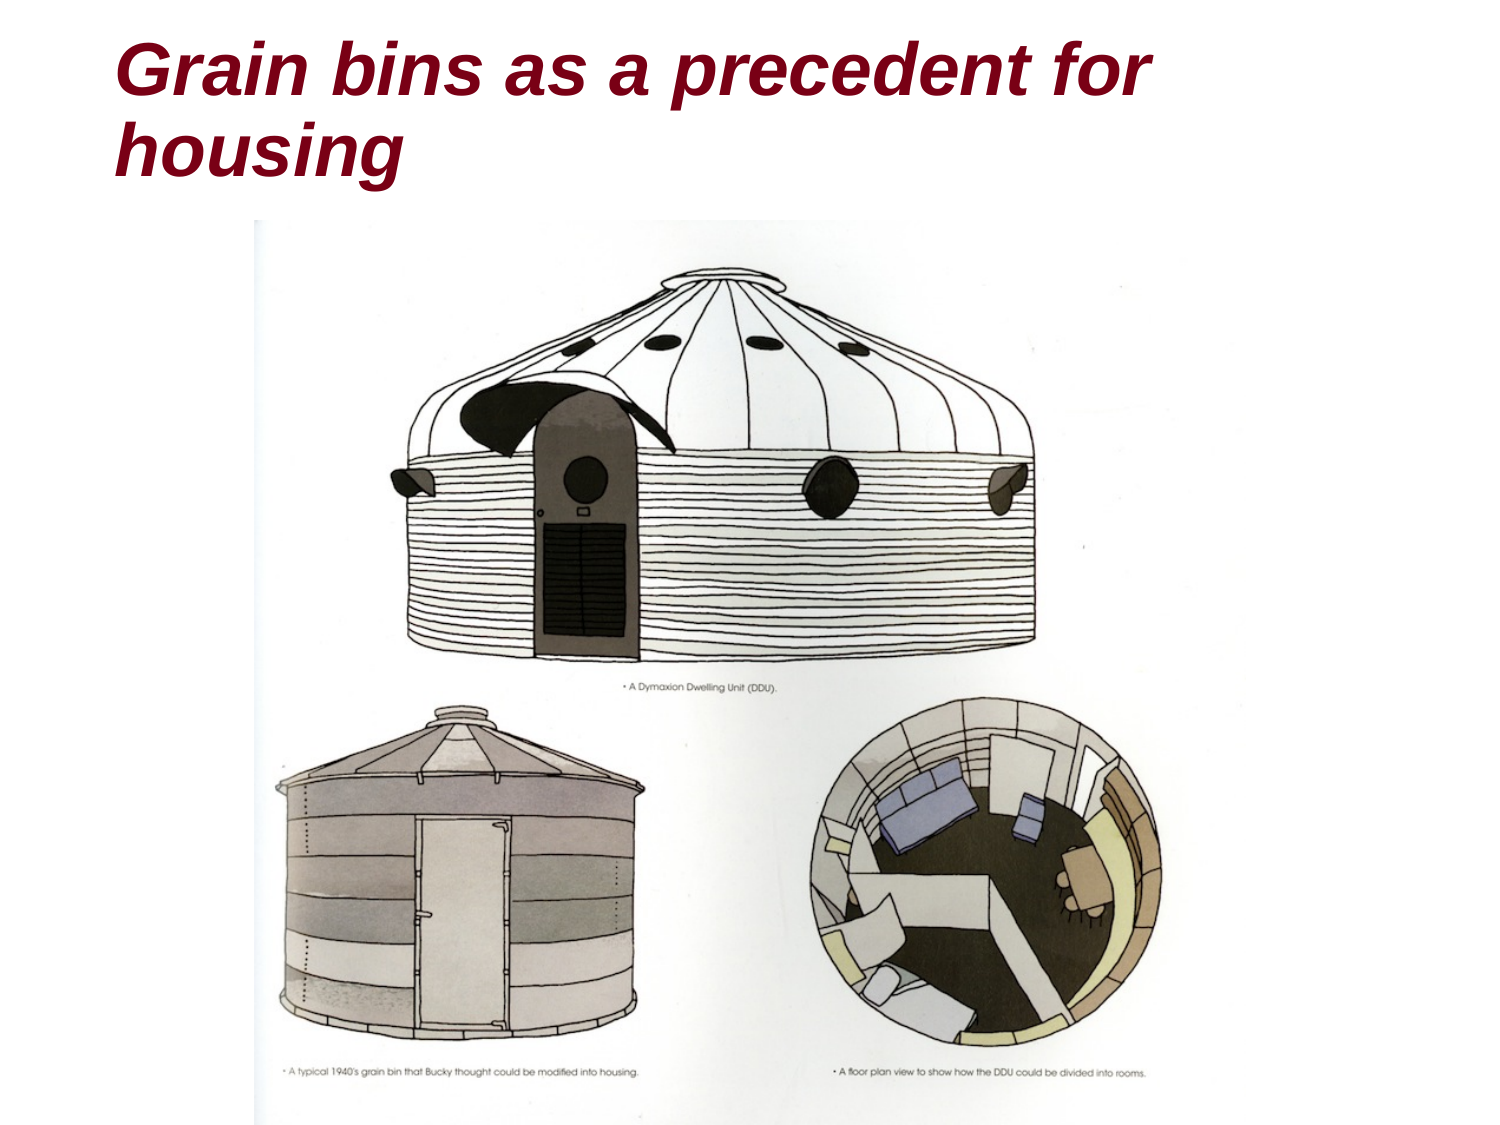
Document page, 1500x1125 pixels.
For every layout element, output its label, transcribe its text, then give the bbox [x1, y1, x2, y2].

title Grain bins as a precedent for housing [99, 12, 1375, 200]
picture [254, 220, 1246, 1125]
